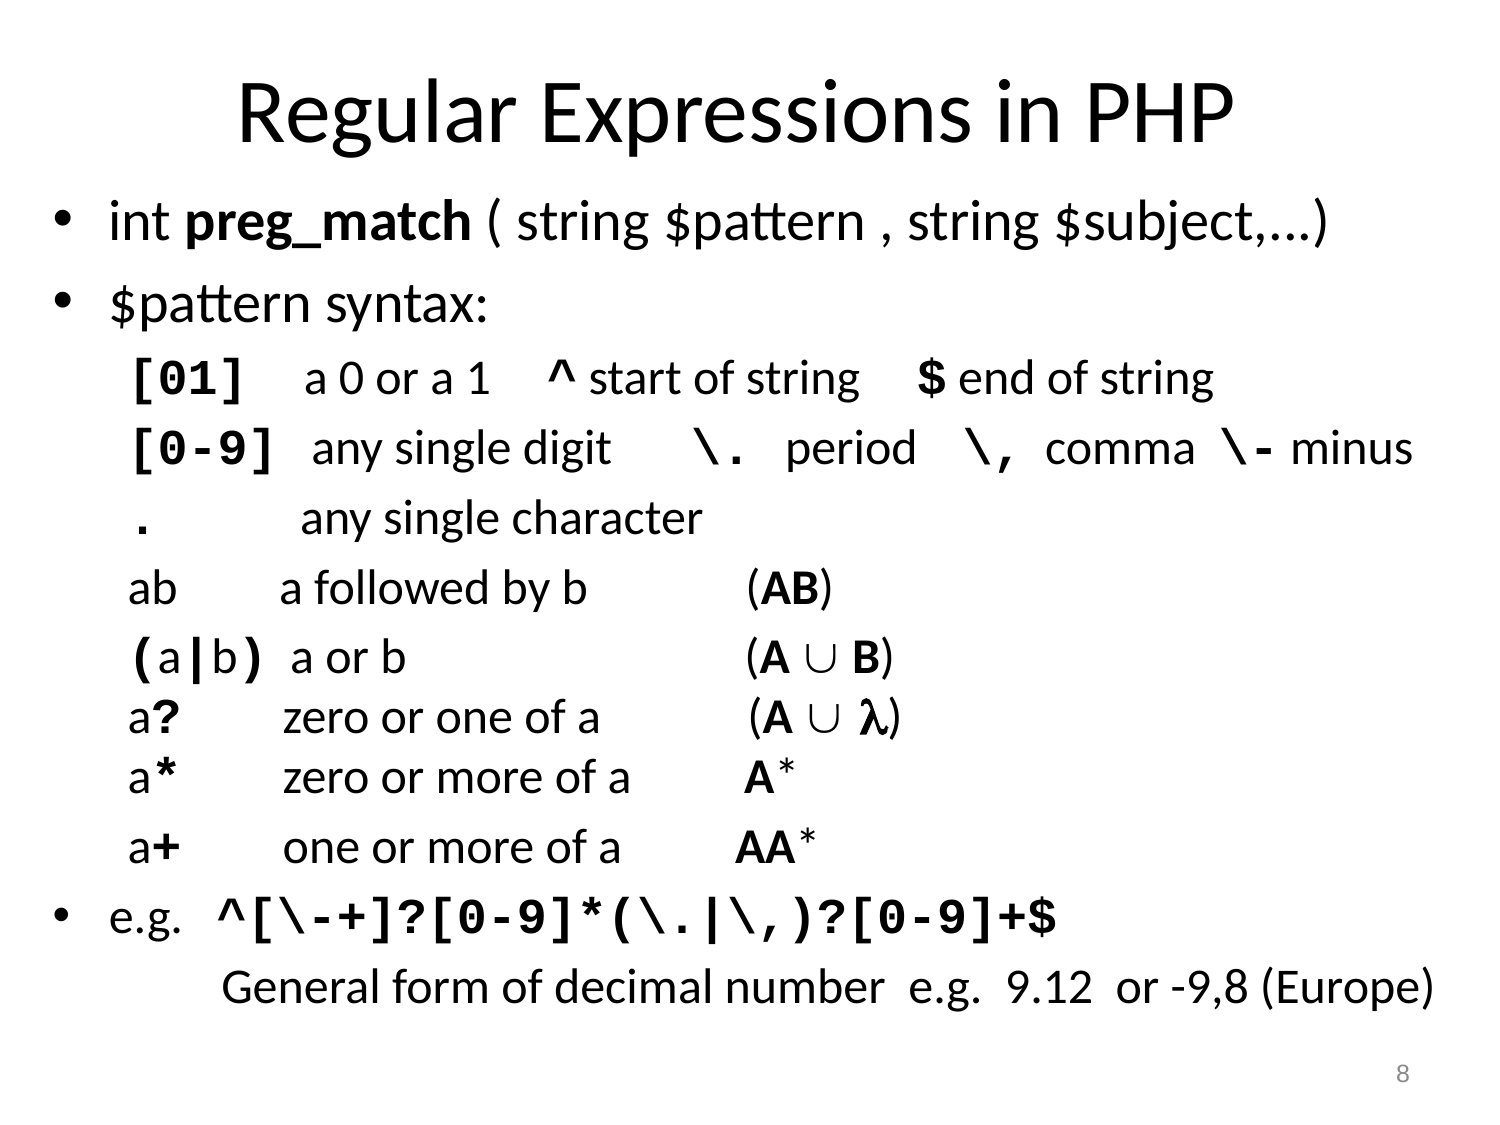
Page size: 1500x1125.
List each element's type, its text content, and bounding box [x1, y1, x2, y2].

slide_number 8 [1074, 1042, 1425, 1103]
list int preg_match ( string $pattern , string $subject,...) $pattern syntax: [01] a 0 or a 1 ^ start of string $ end of string [0-9] any single digit \. period \, comma \- minus . any single character ab a followed by b (AB) (a|b) a or b (A  B) a? zero or one of a (A  ) a* zero or more of a A* a+ one or more of a AA* e.g. ^[\-+]?[0-9]*(\.|\,)?[0-9]+$ General form of decimal number e.g. 9.12 or -9,8 (Europe) [37, 174, 1475, 1025]
title Regular Expressions in PHP [62, 12, 1413, 174]
